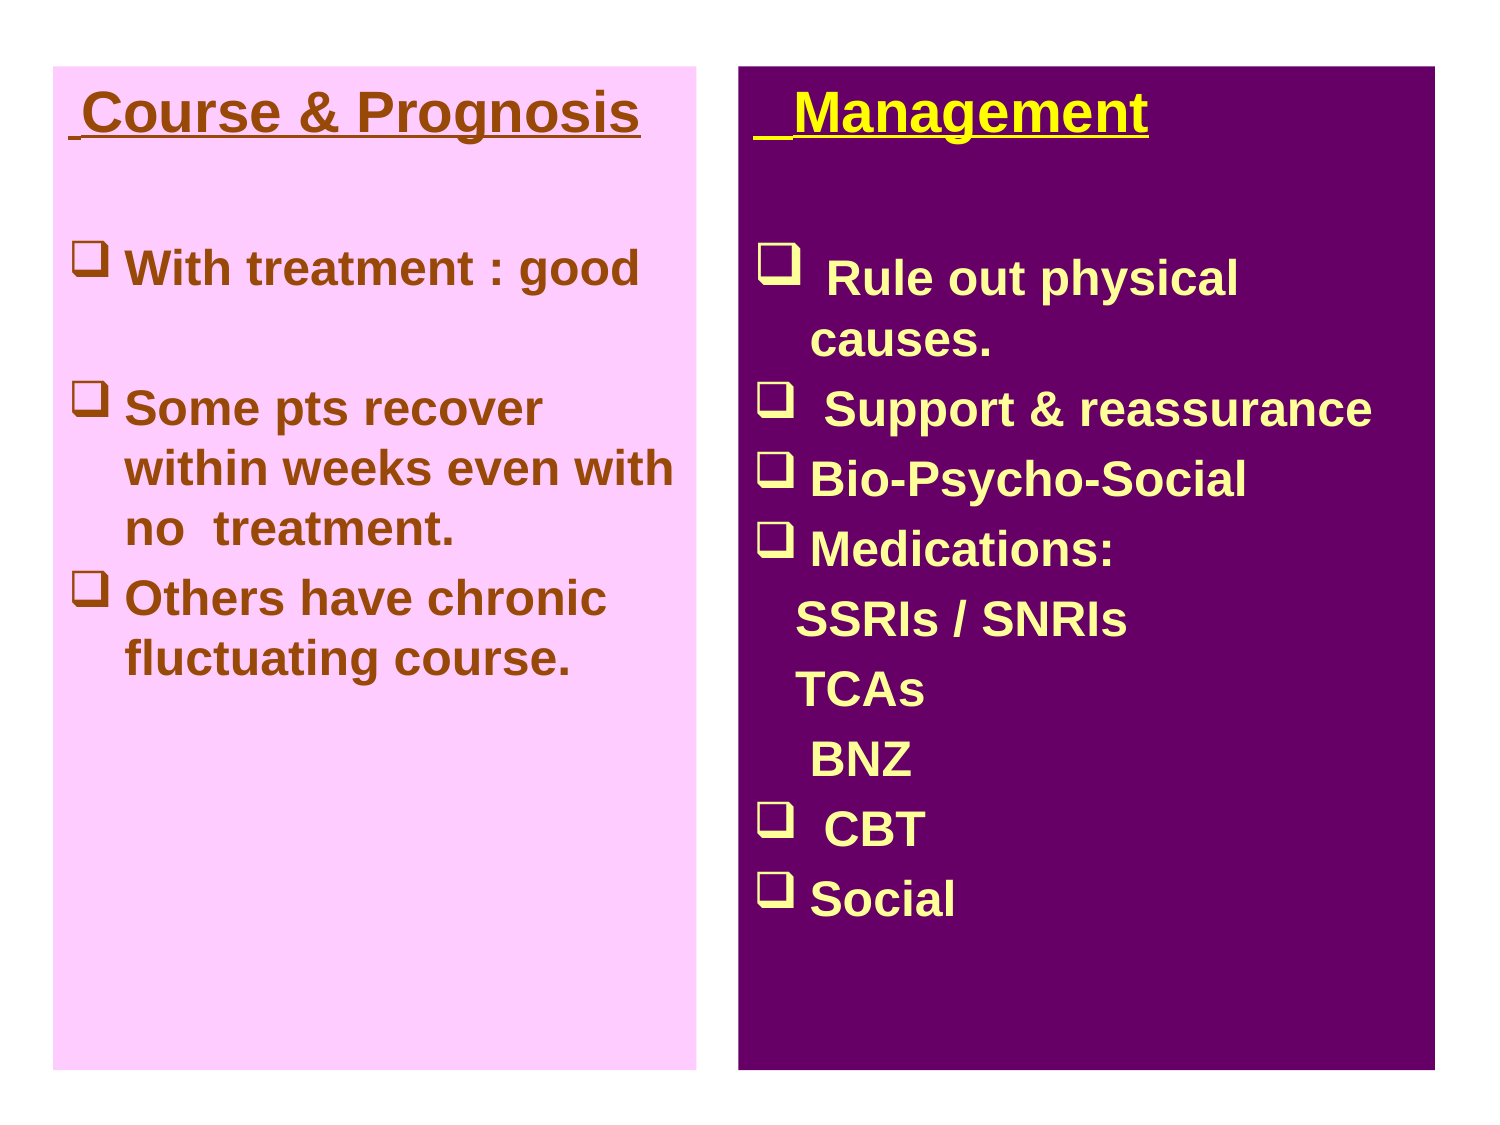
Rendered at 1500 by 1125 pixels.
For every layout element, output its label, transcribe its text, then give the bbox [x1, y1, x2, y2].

list Course & Prognosis With treatment : good Some pts recover within weeks even with no treatment. Others have chronic fluctuating course. [53, 66, 697, 1071]
list Management Rule out physical causes. Support & reassurance Bio-Psycho-Social Medications: SSRIs / SNRIs TCAs BNZ CBT Social [738, 66, 1435, 1071]
